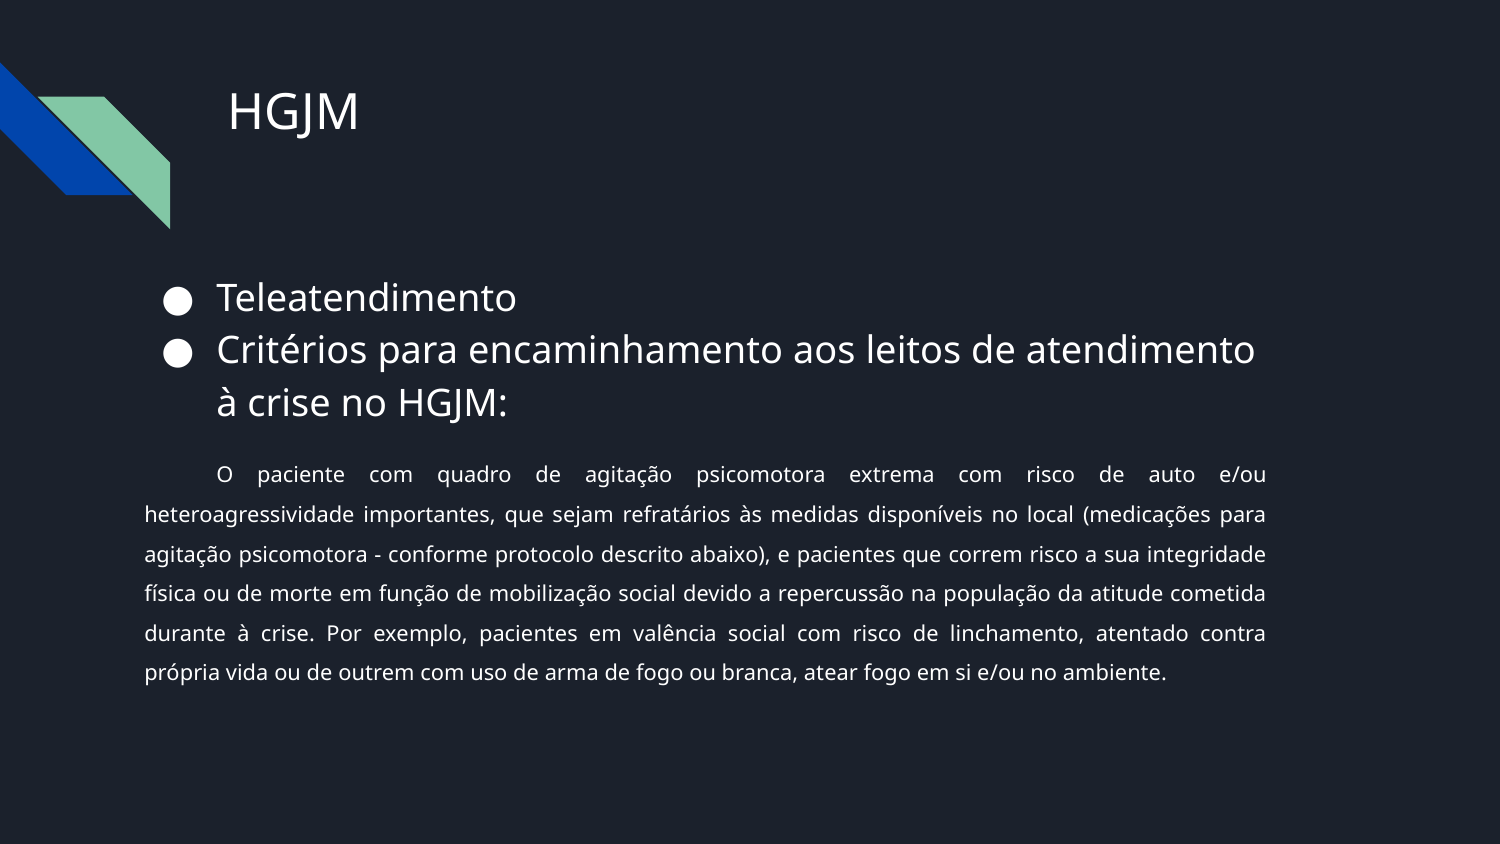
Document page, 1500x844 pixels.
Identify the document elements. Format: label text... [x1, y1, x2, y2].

title HGJM [212, 64, 1368, 215]
list Teleatendimento Critérios para encaminhamento aos leitos de atendimento à crise no HGJM: O paciente com quadro de agitação psicomotora extrema com risco de auto e/ou heteroagressividade importantes, que sejam refratários às medidas disponíveis no local (medicações para agitação psicomotora - conforme protocolo descrito abaixo), e pacientes que correm risco a sua integridade física ou de morte em função de mobilização social devido a repercussão na população da atitude cometida durante à crise. Por exemplo, pacientes em valência social com risco de linchamento, atentado contra própria vida ou de outrem com uso de arma de fogo ou branca, atear fogo em si e/ou no ambiente. [129, 252, 1284, 730]
